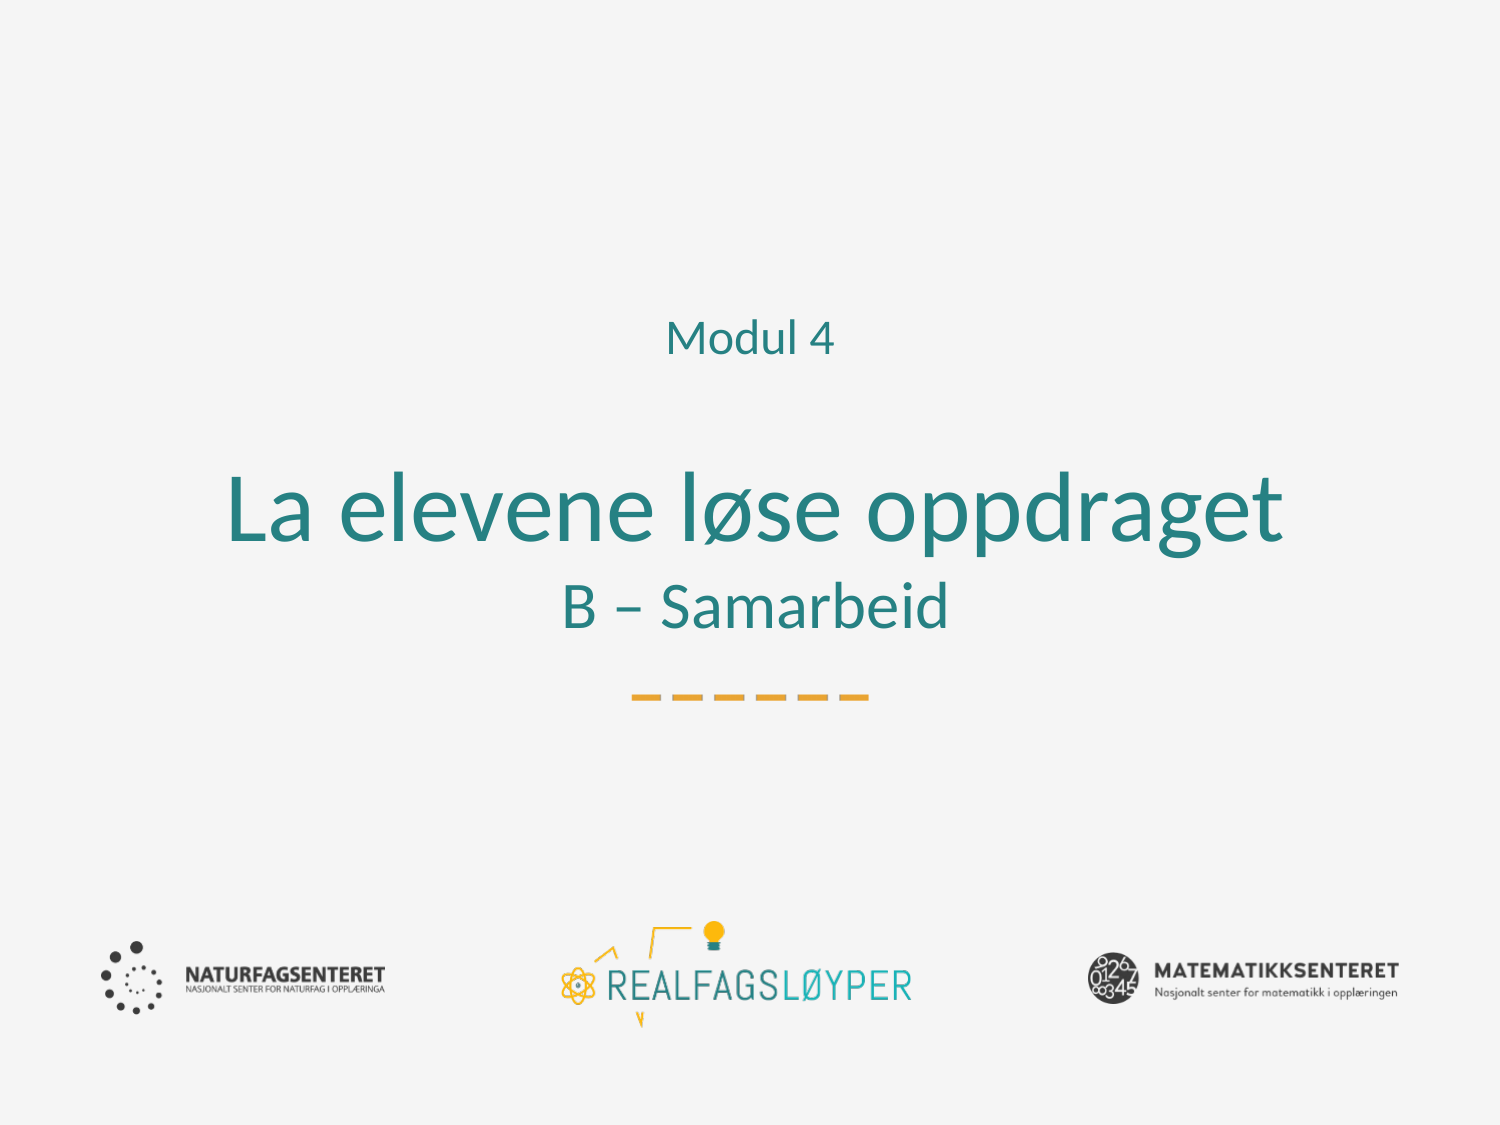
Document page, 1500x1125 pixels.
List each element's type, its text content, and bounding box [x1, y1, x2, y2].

title La elevene løse oppdraget B – Samarbeid [56, 433, 1456, 717]
picture [101, 941, 385, 1015]
picture [561, 921, 912, 1028]
subtitle Modul 4 [316, 303, 1184, 377]
picture [1088, 952, 1399, 1004]
